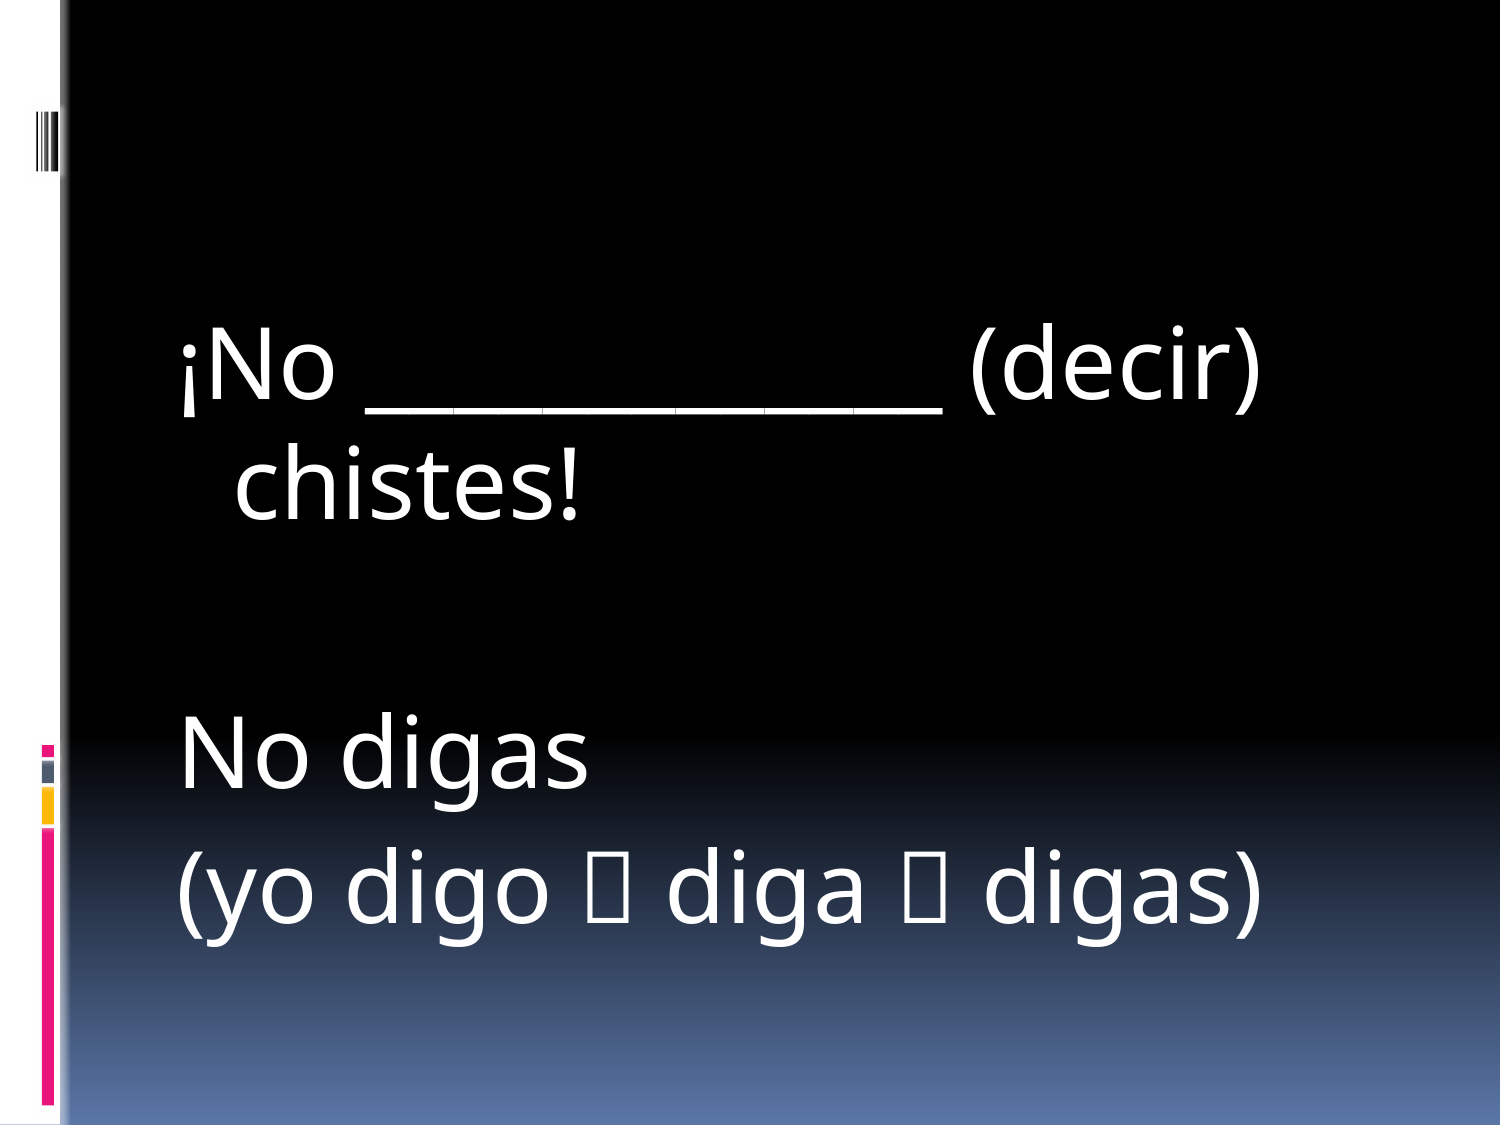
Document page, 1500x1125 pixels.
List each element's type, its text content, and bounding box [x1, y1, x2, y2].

list ¡No _____________ (decir) chistes! No digas (yo digo  diga  digas) [150, 292, 1425, 1043]
